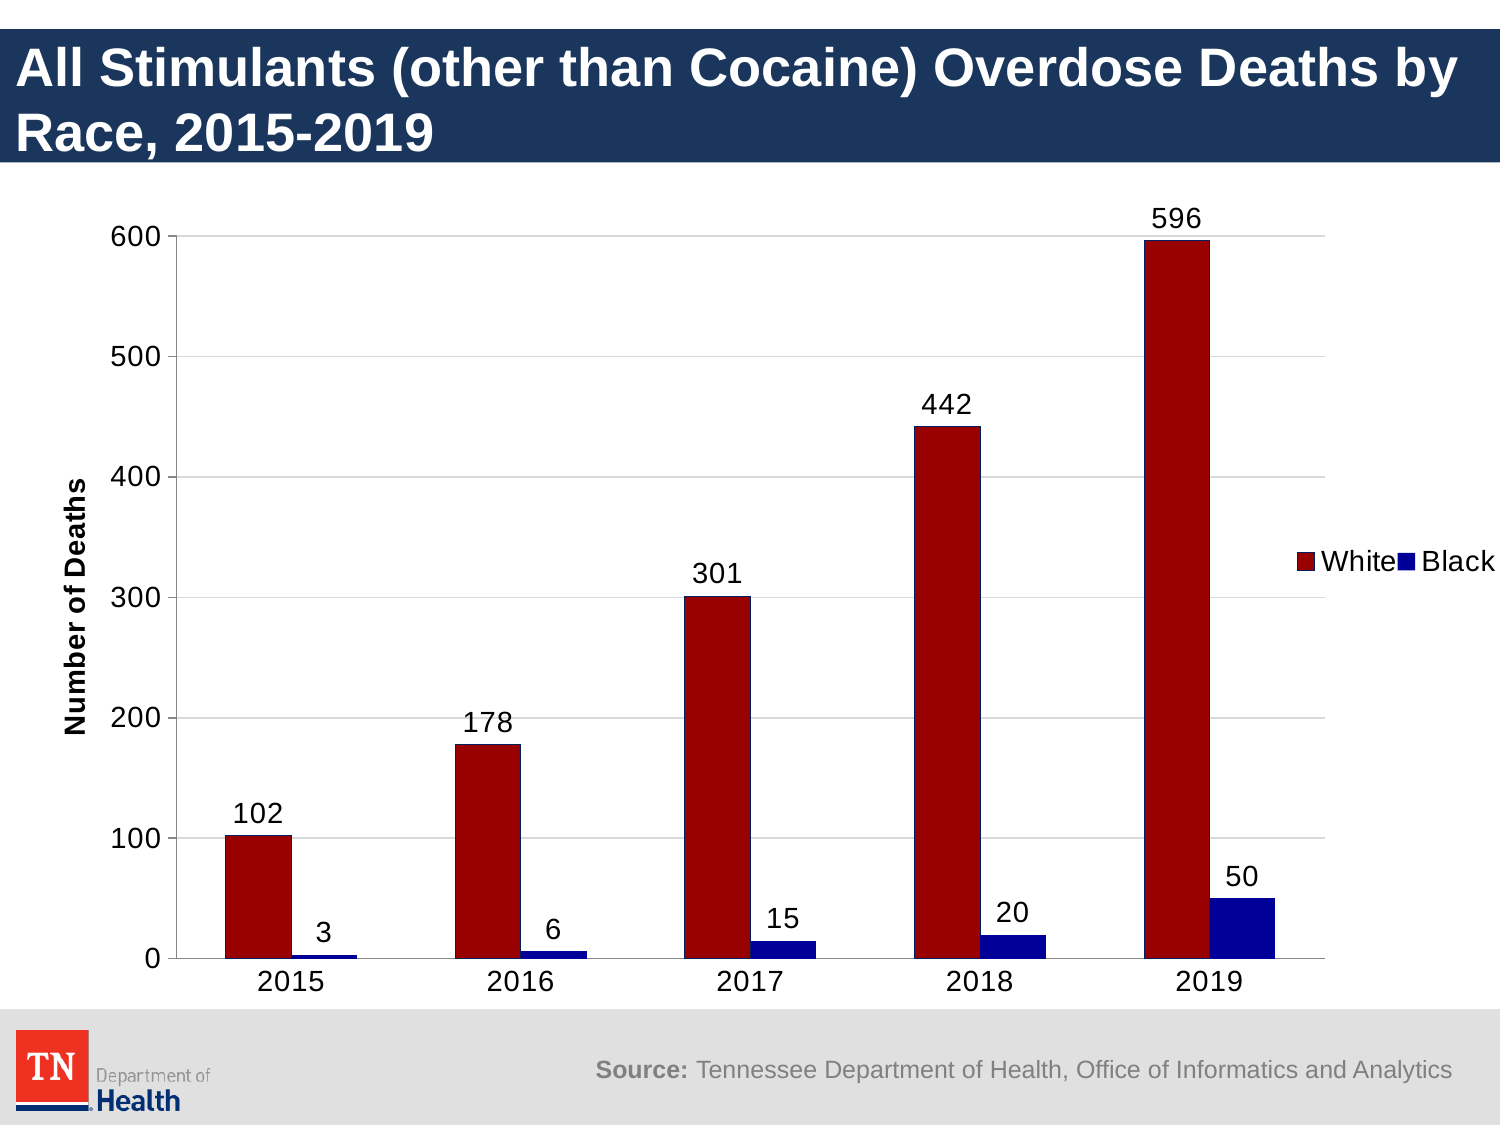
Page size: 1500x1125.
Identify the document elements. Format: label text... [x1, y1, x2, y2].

text_box Source: Tennessee Department of Health, Office of Informatics and Analytics [580, 1046, 1481, 1092]
chart [12, 198, 1500, 1013]
title All Stimulants (other than Cocaine) Overdose Deaths by Race, 2015-2019 [0, 29, 1500, 165]
